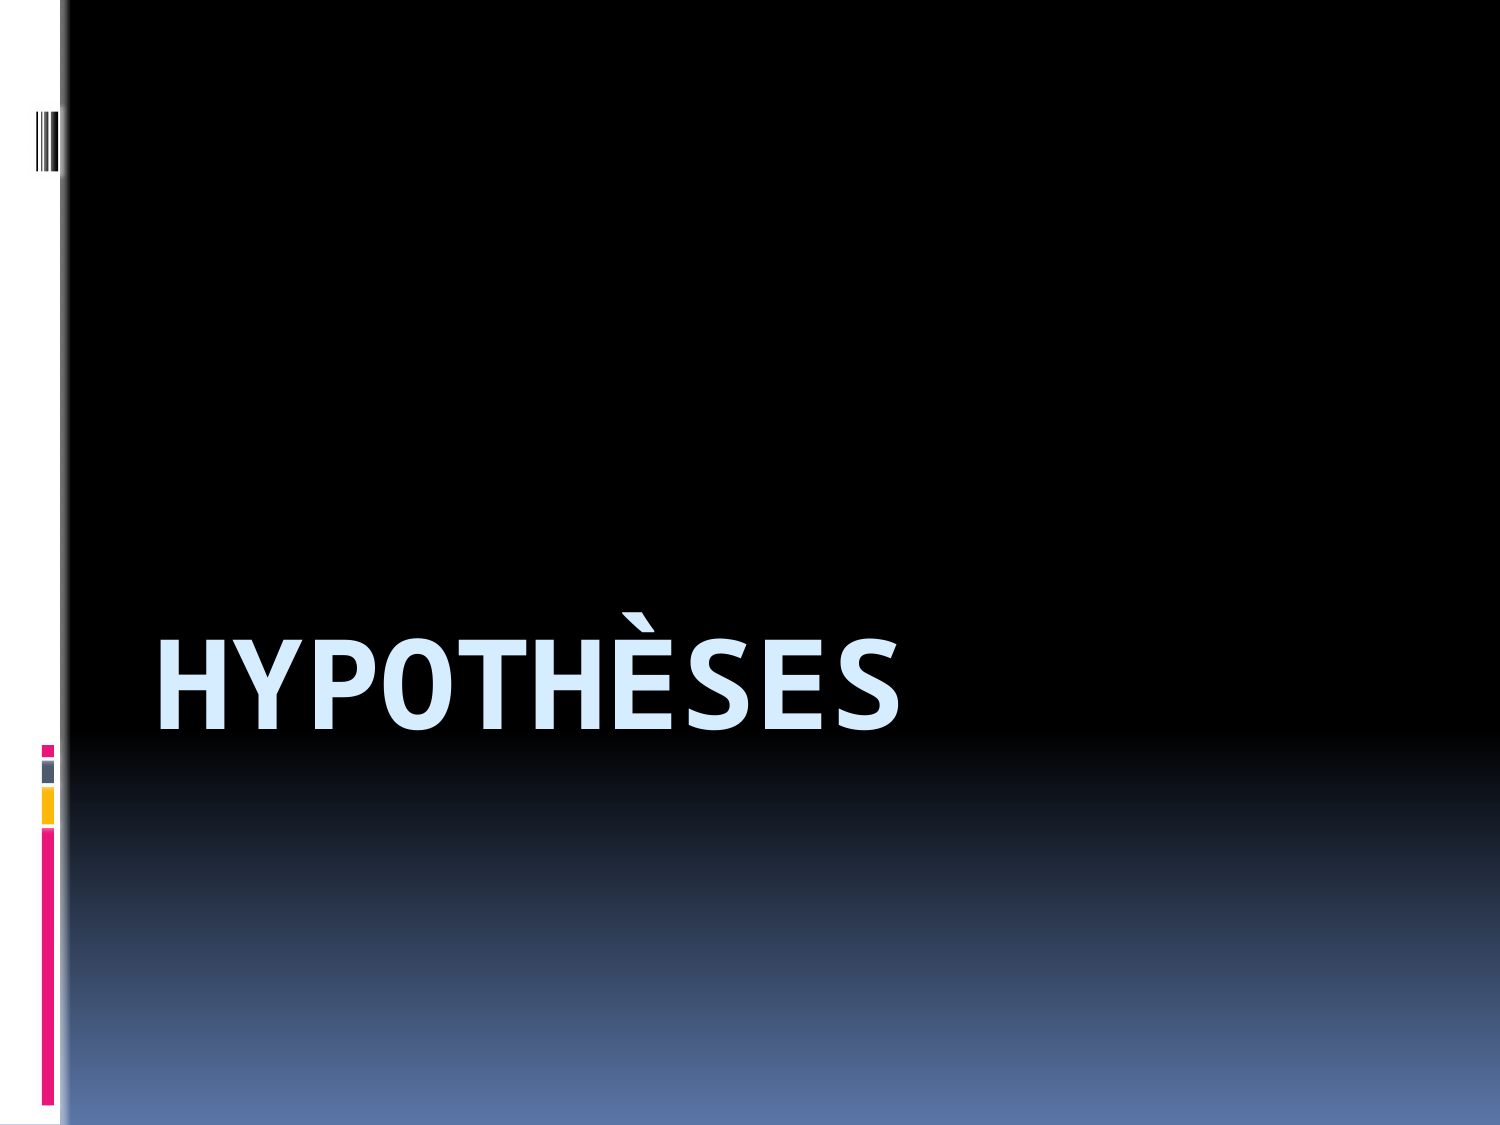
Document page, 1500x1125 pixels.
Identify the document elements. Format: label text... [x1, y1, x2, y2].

title hypothèses [140, 597, 1416, 922]
